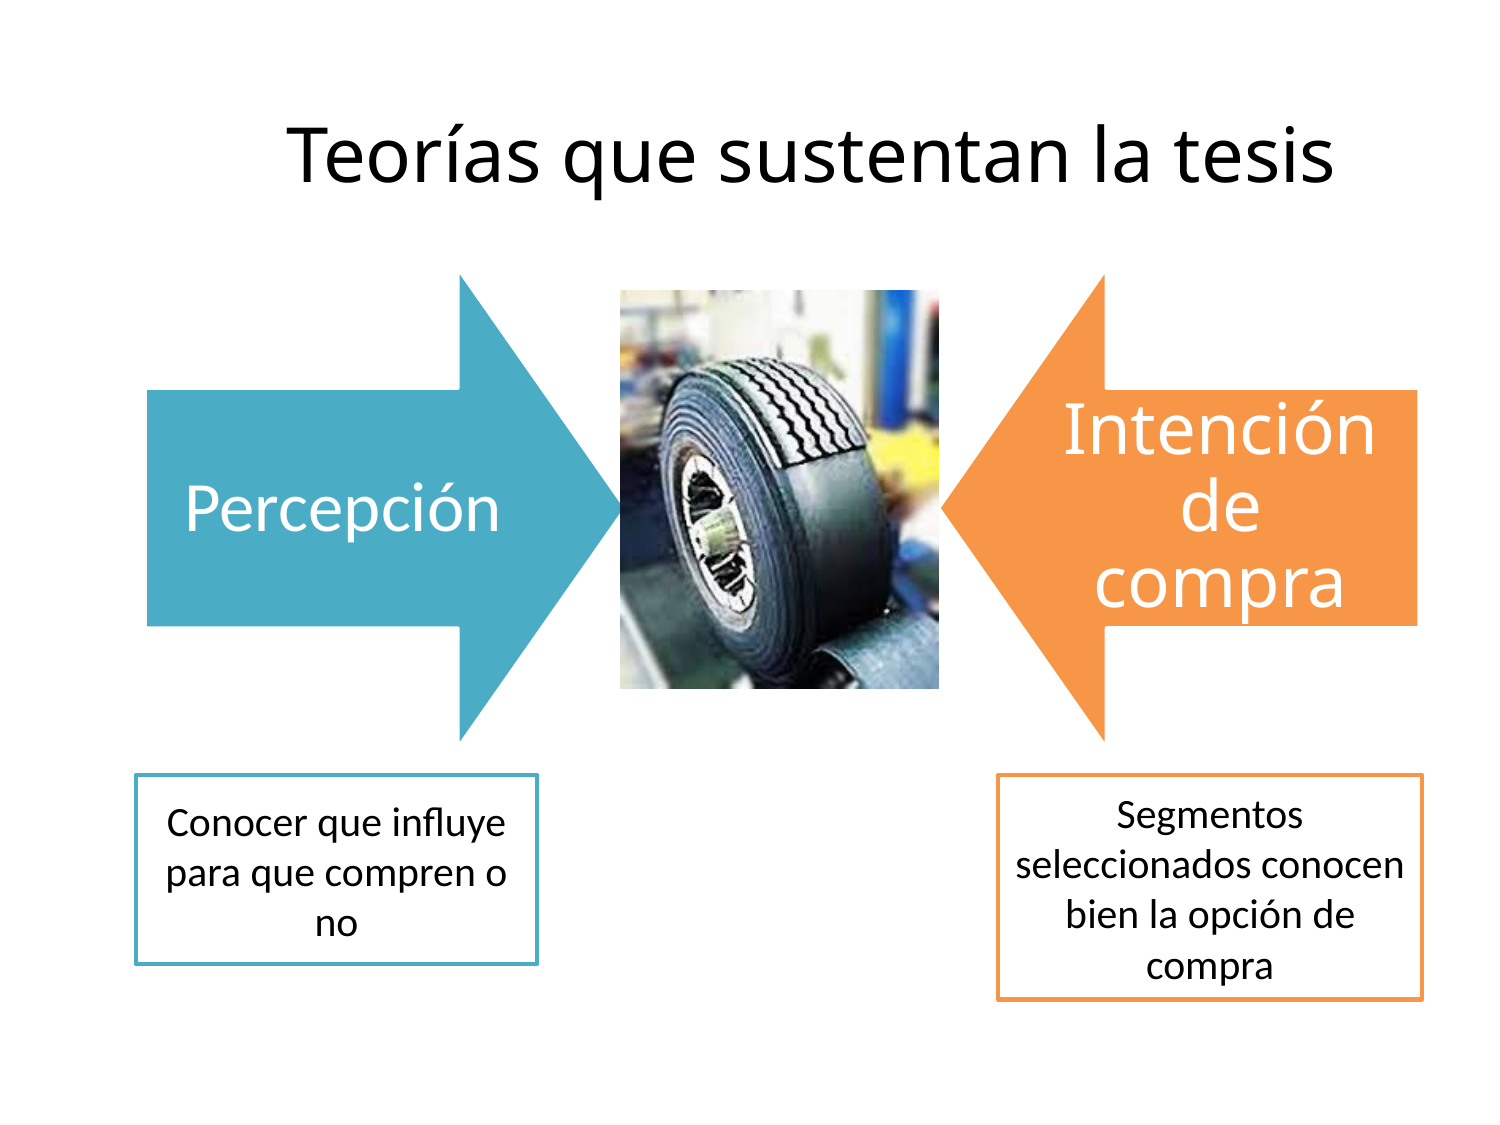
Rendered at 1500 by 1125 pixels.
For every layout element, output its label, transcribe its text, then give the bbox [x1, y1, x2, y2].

text_box Segmentos seleccionados conocen bien la opción de compra [996, 773, 1424, 1002]
text_box Conocer que influye para que compren o no [134, 773, 539, 966]
title Teorías que sustentan la tesis [265, 90, 1358, 215]
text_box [144, 266, 1420, 750]
picture [619, 290, 940, 690]
